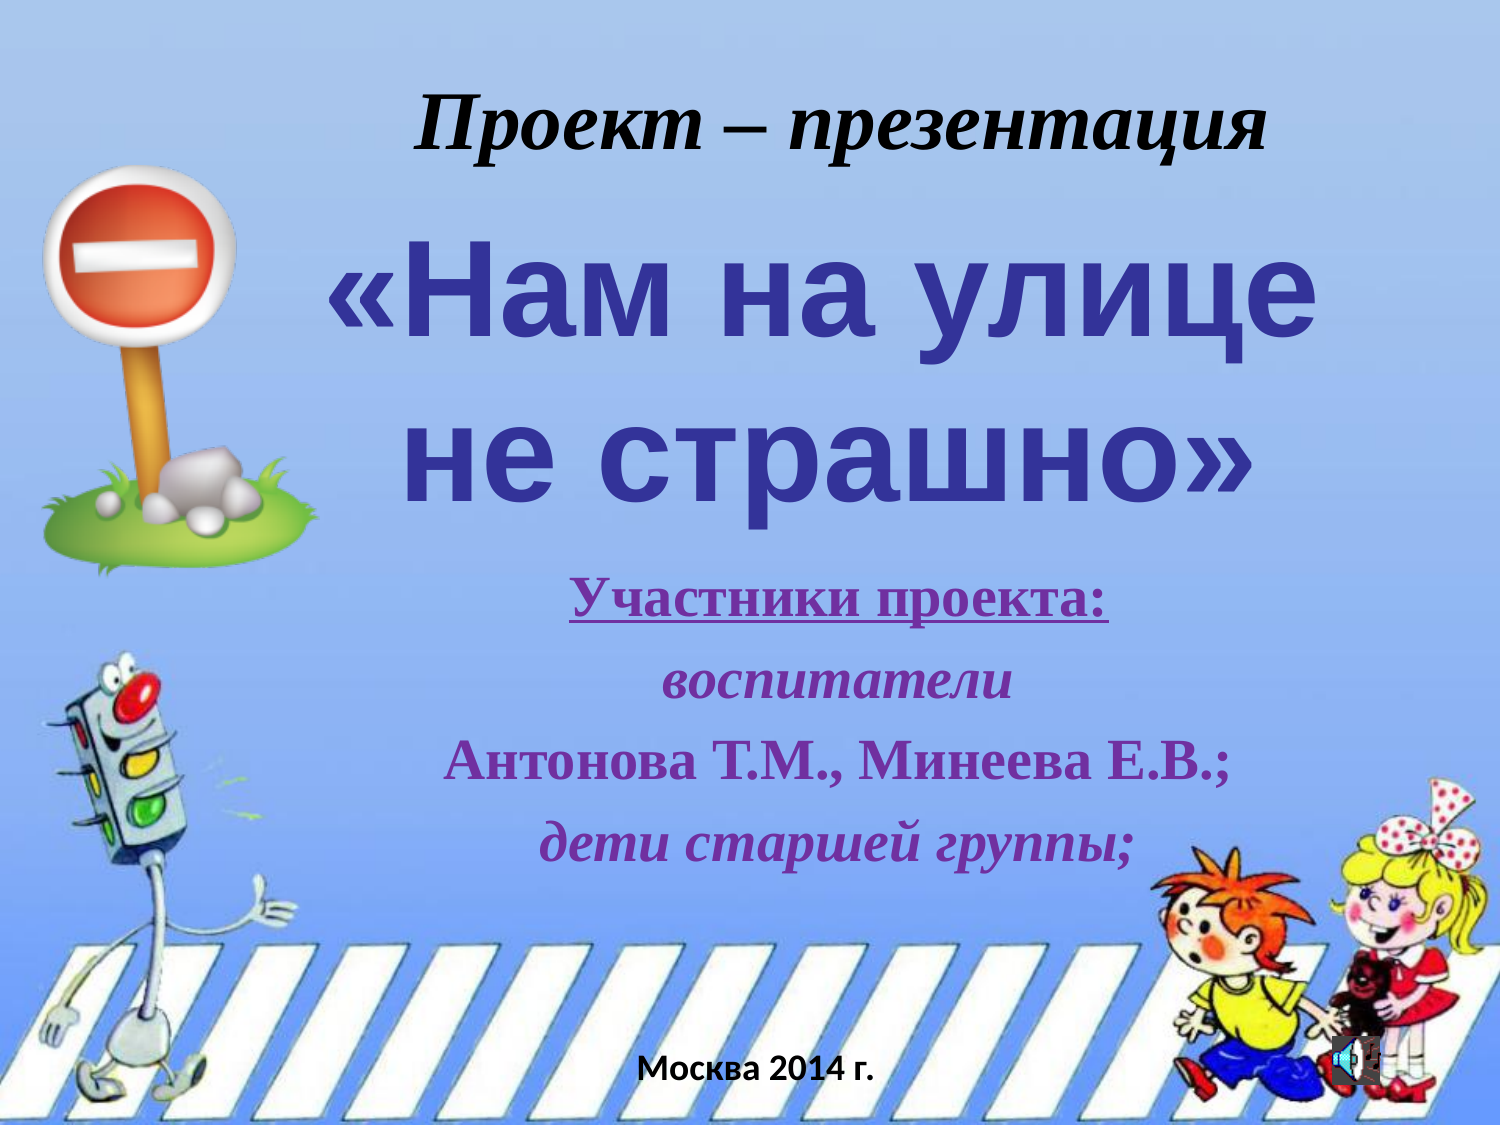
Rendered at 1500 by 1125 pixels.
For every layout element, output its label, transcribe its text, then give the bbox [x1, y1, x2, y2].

text_box Проект – презентация [374, 59, 1332, 174]
subtitle Участники проекта: воспитатели Антонова Т.М., Минеева Е.В.; дети старшей группы; [194, 550, 1483, 839]
title «Нам на улице не страшно» [325, 243, 1479, 485]
text_box Москва 2014 г. [621, 1035, 891, 1096]
picture [0, 0, 1500, 1125]
